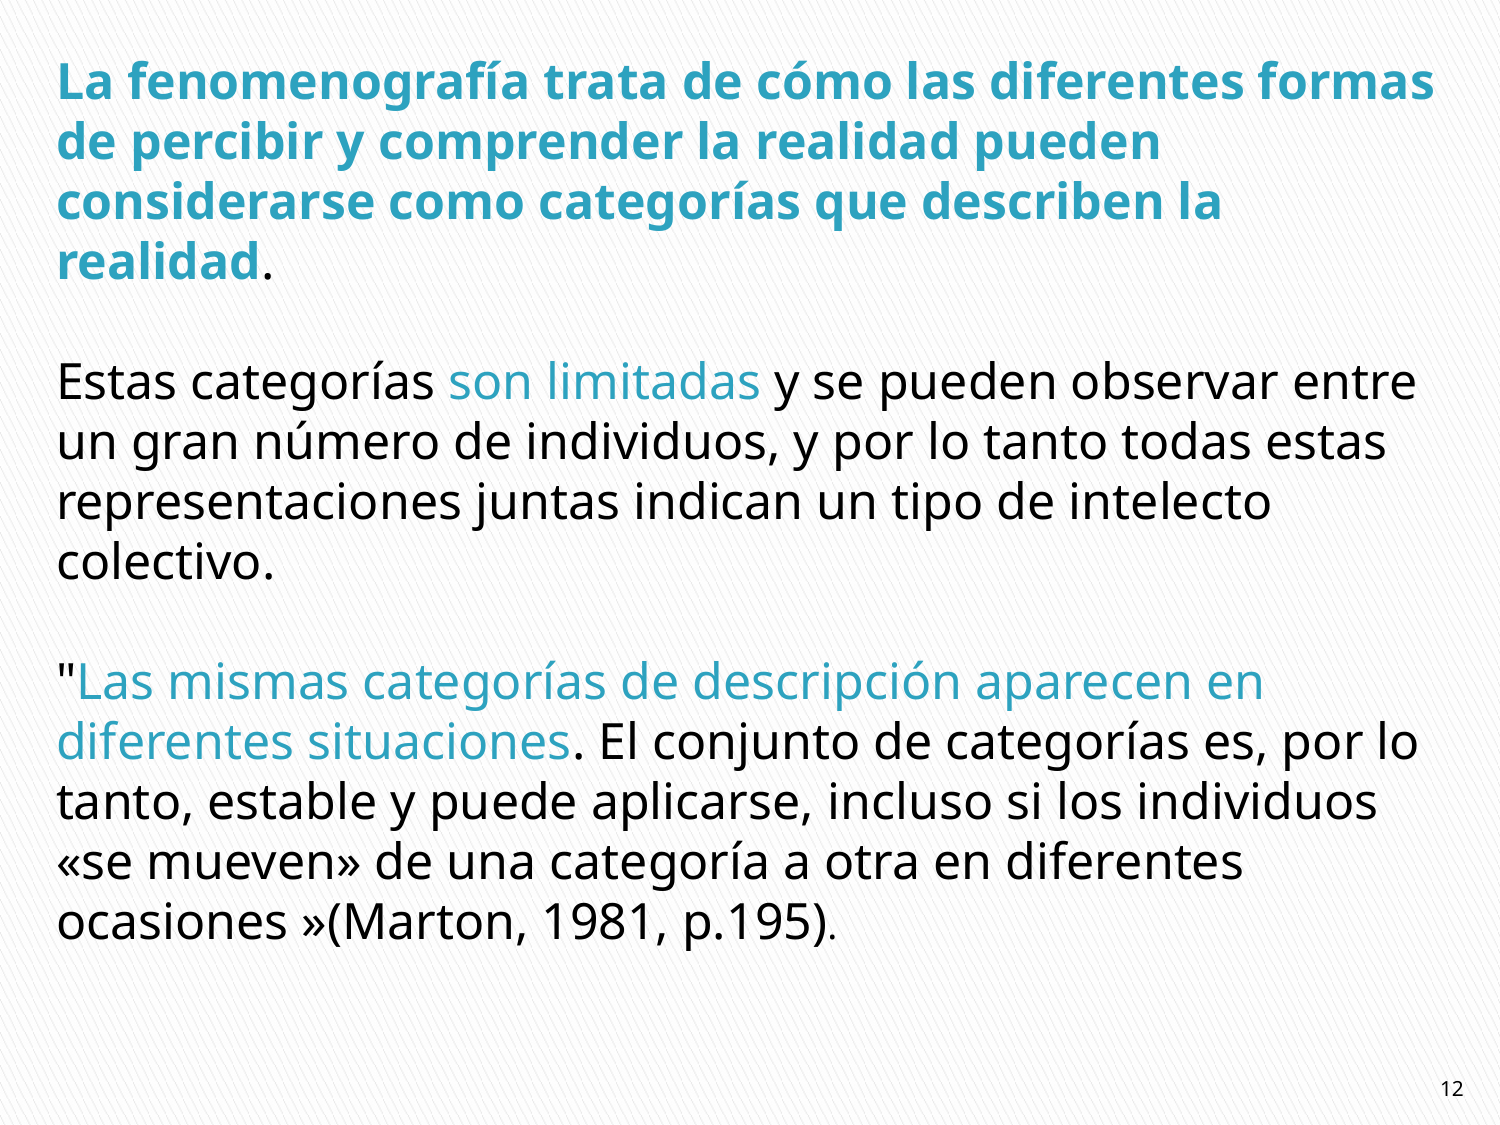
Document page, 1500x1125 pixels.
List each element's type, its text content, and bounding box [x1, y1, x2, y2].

slide_number 12 [1418, 1051, 1479, 1112]
text_box La fenomenografía trata de cómo las diferentes formas de percibir y comprender la realidad pueden considerarse como categorías que describen la realidad. Estas categorías son limitadas y se pueden observar entre un gran número de individuos, y por lo tanto todas estas representaciones juntas indican un tipo de intelecto colectivo. "Las mismas categorías de descripción aparecen en diferentes situaciones. El conjunto de categorías es, por lo tanto, estable y puede aplicarse, incluso si los individuos «se mueven» de una categoría a otra en diferentes ocasiones »(Marton, 1981, p.195). [41, 42, 1459, 958]
